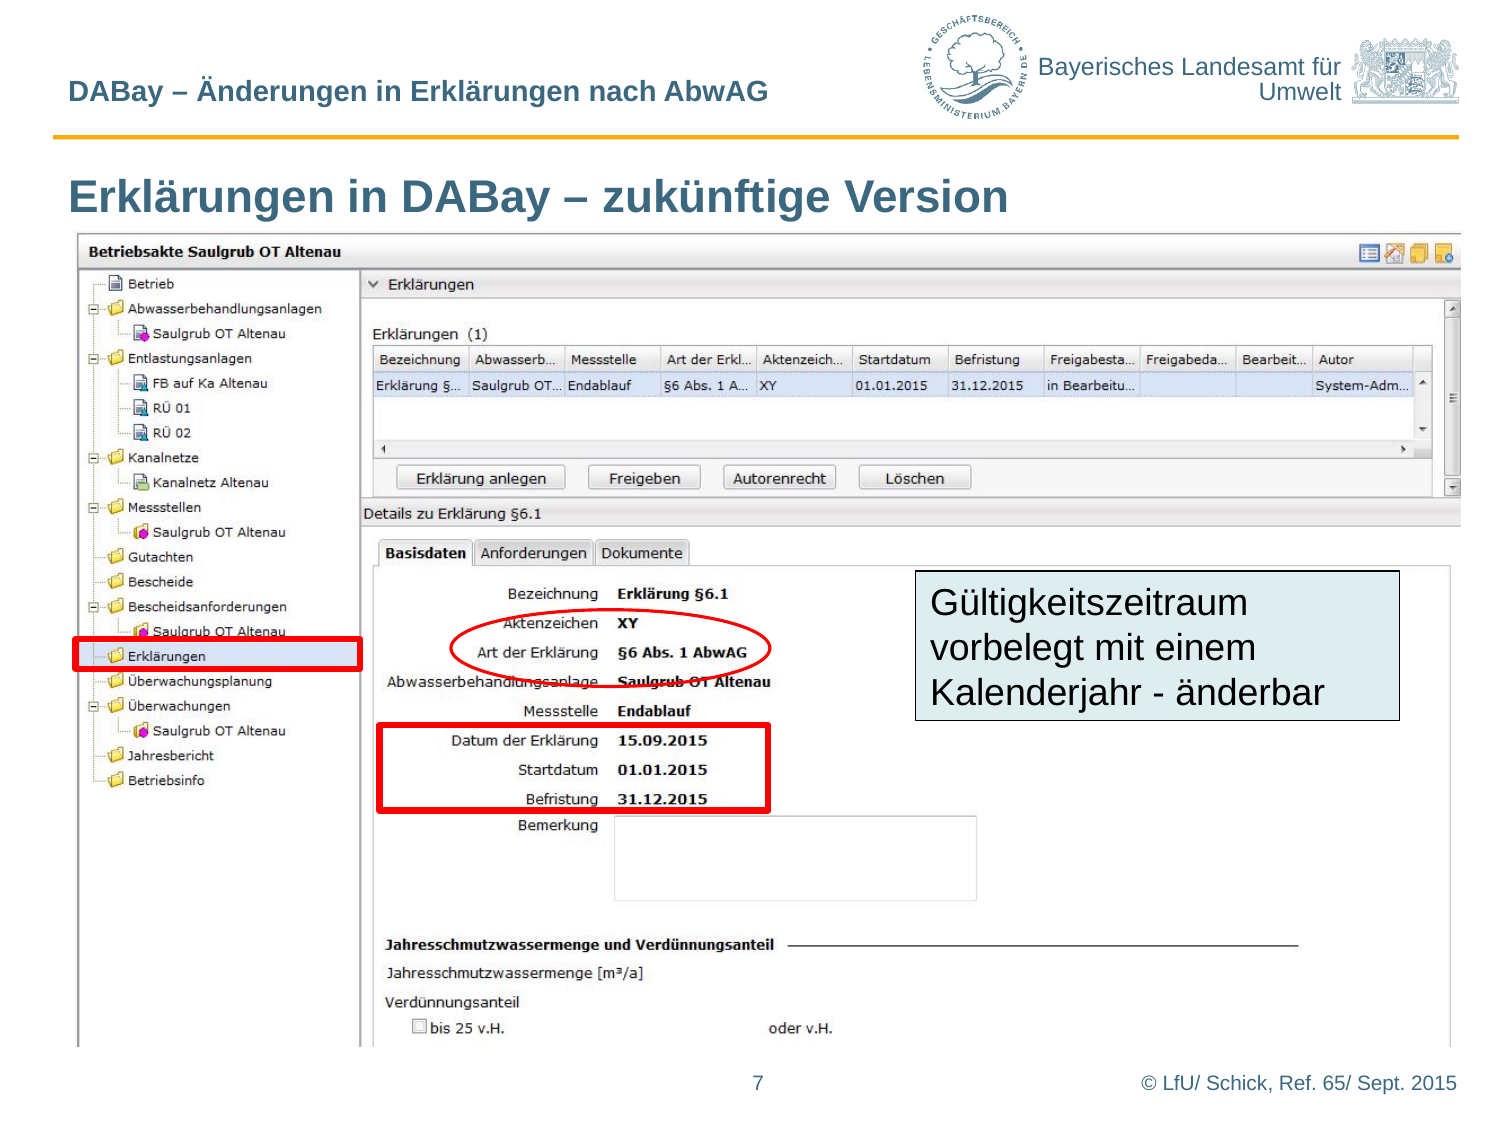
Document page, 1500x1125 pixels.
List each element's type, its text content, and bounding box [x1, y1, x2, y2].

slide_number DABay – Änderungen in Erklärungen nach AbwAG [53, 36, 904, 115]
footer © LfU/ Schick, Ref. 65/ Sept. 2015 [868, 1062, 1473, 1109]
title Erklärungen in DABay – zukünftige Version [53, 153, 1459, 236]
slide_number 7 [718, 1062, 798, 1109]
picture [923, 15, 1027, 119]
picture [75, 231, 1462, 1047]
picture [1351, 38, 1459, 104]
